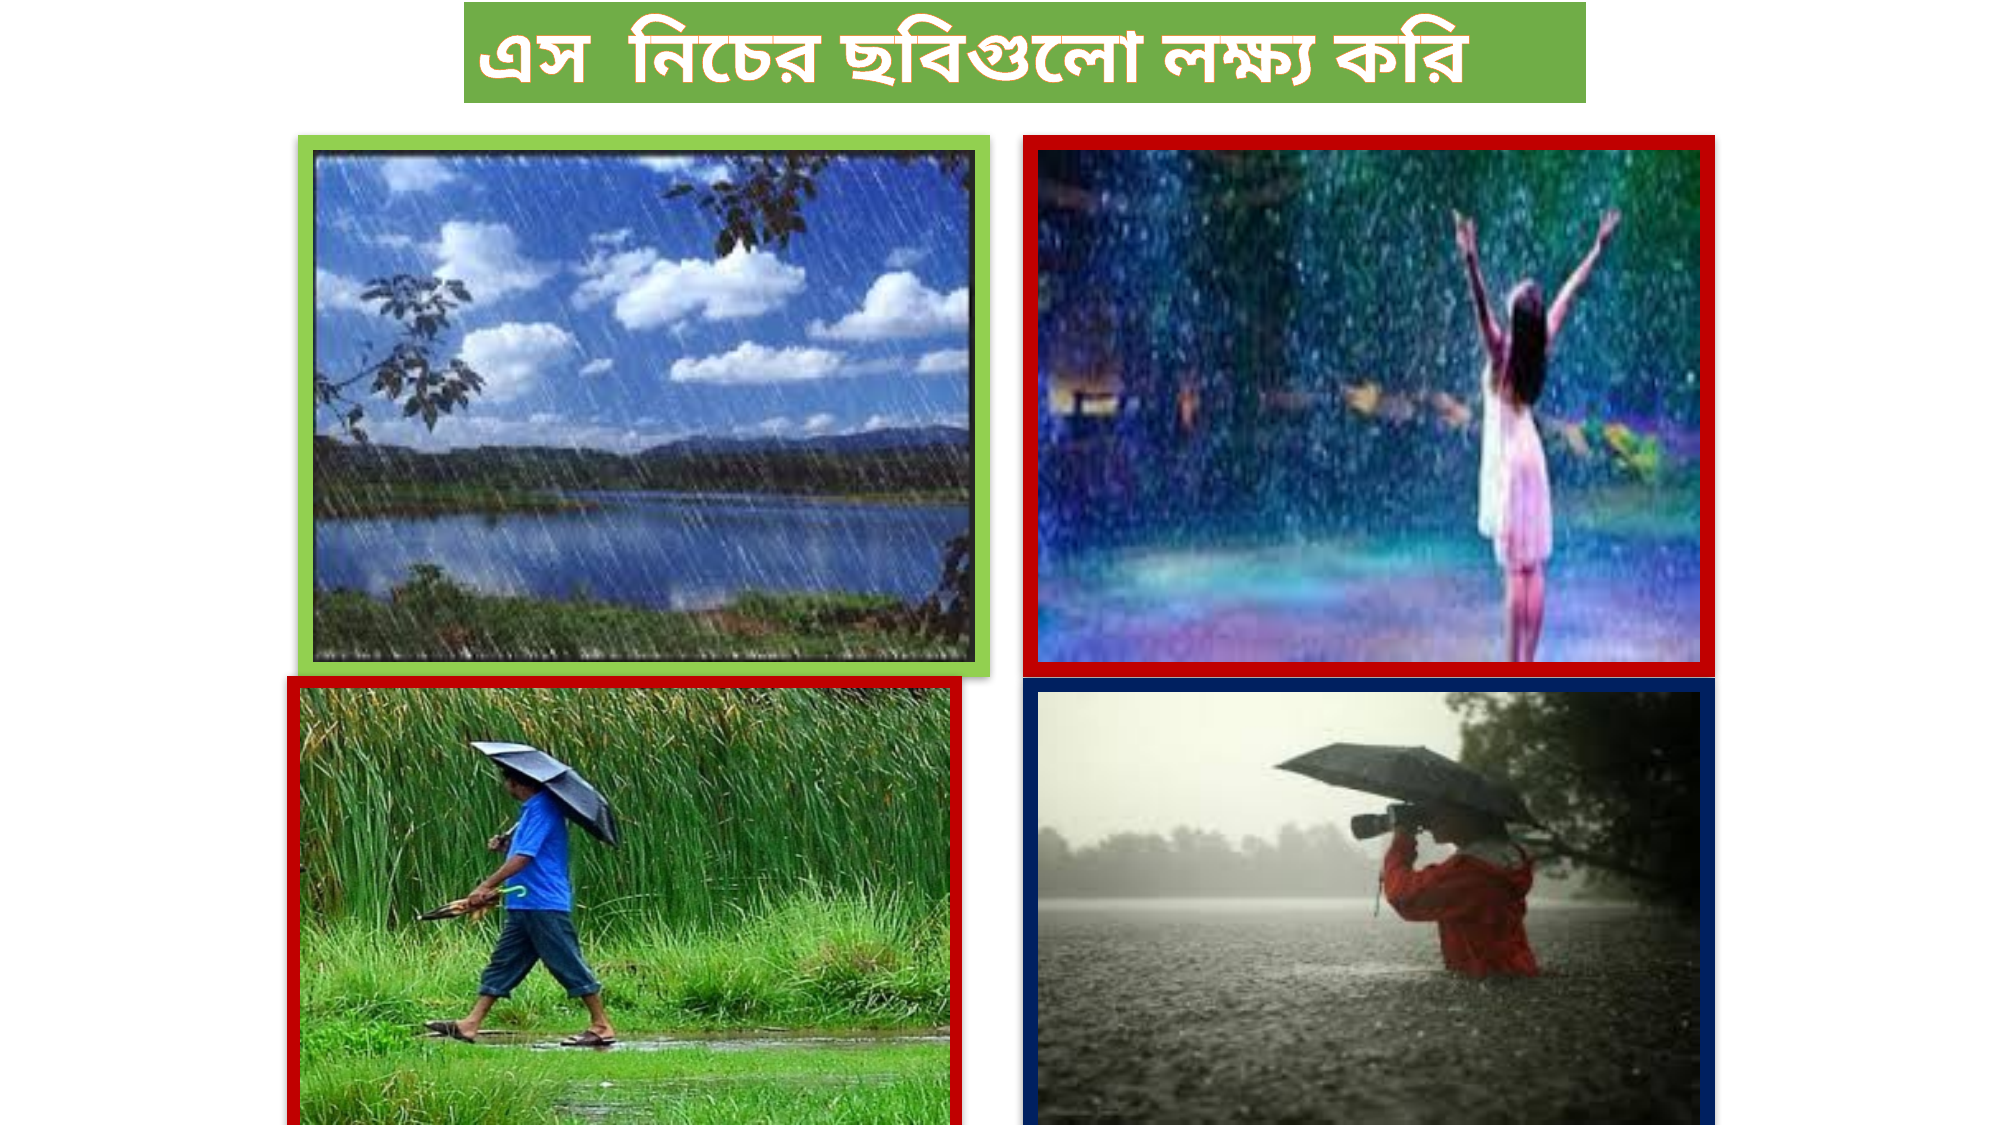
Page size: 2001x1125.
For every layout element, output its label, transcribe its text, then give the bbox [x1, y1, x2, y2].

picture [1037, 149, 1700, 663]
text_box এস নিচের ছবিগুলো লক্ষ্য করি [461, 0, 1589, 106]
picture [312, 149, 975, 663]
picture [299, 688, 950, 1125]
picture [1037, 692, 1700, 1125]
